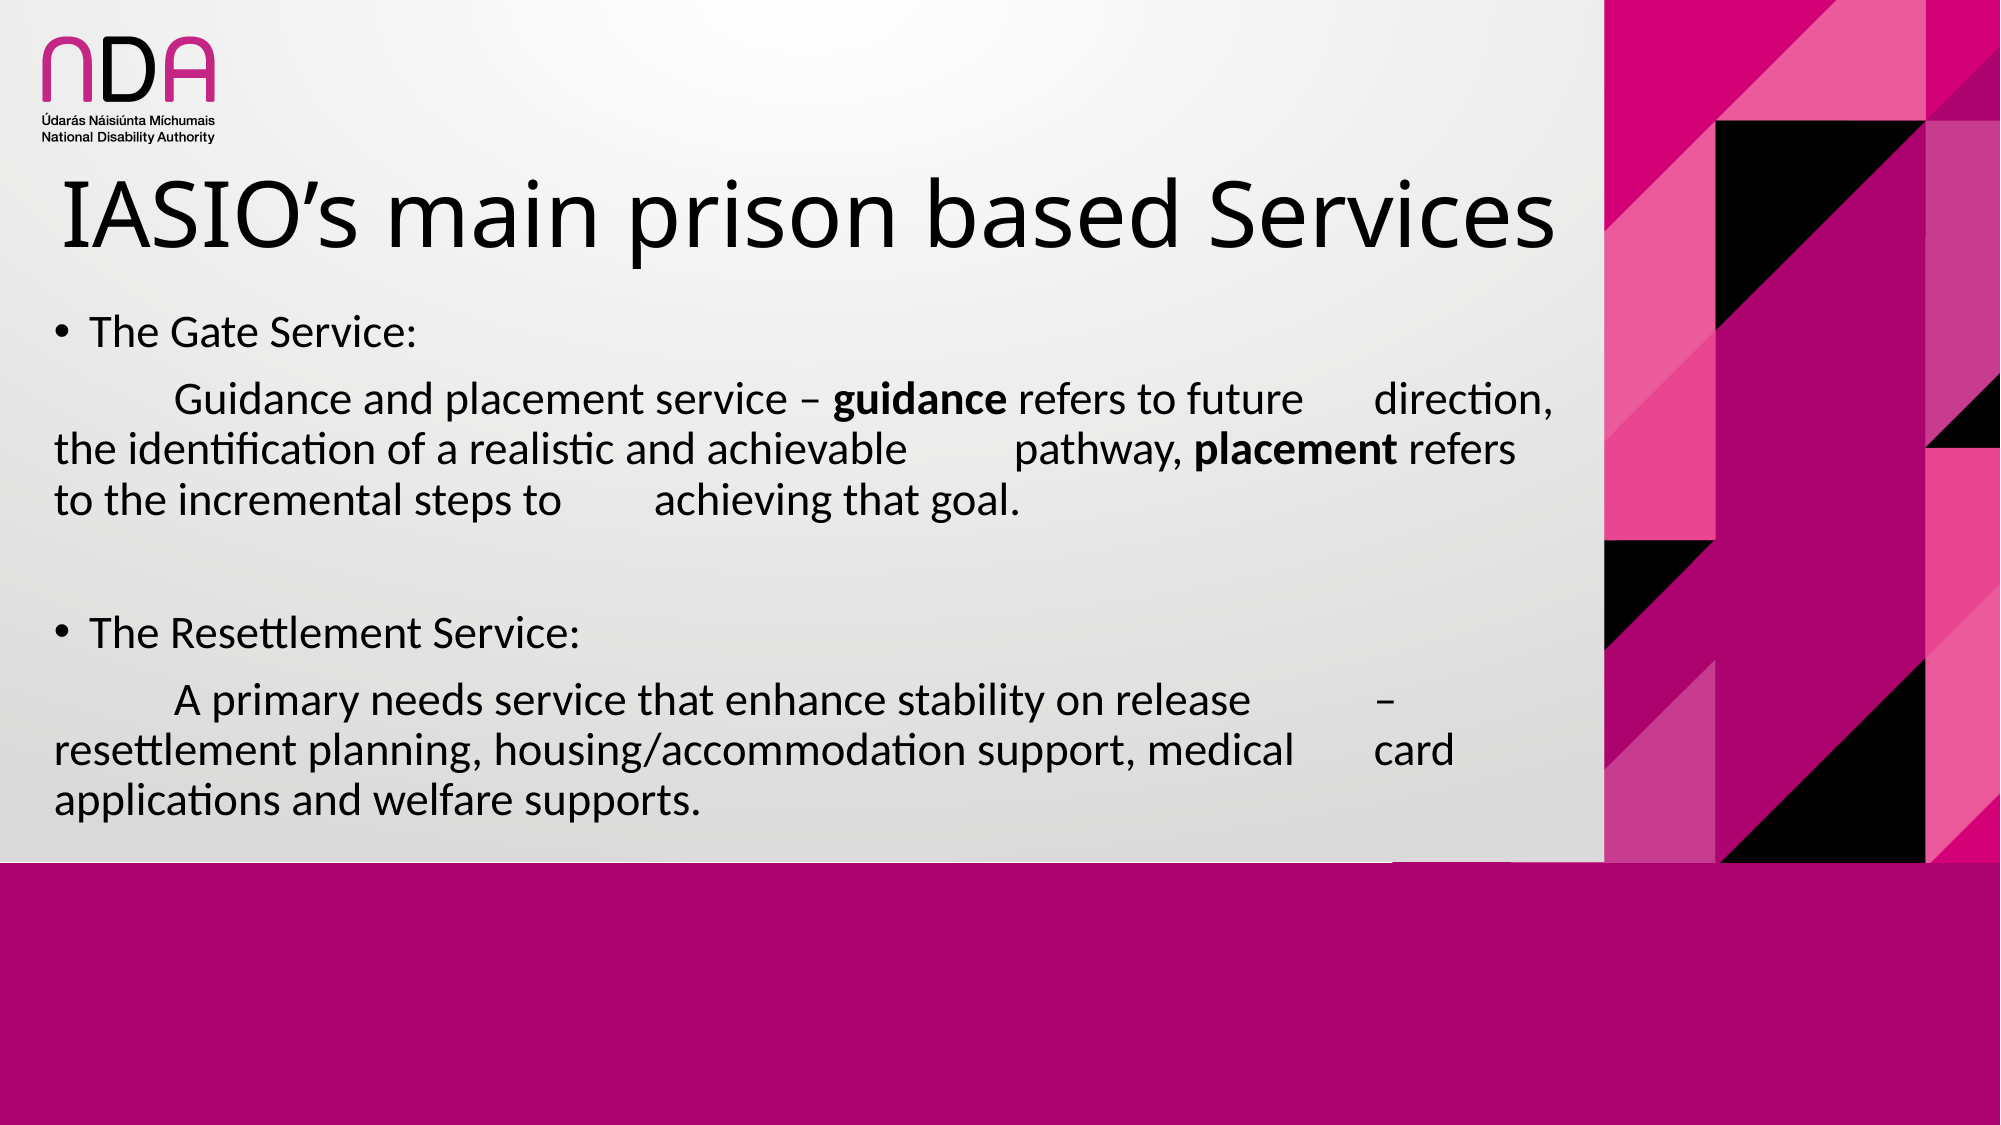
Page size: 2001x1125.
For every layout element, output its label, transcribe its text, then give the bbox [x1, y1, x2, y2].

picture [0, 0, 2000, 1125]
title IASIO’s main prison based Services [38, 158, 1581, 277]
list The Gate Service: Guidance and placement service – guidance refers to future direction, the identification of a realistic and achievable pathway, placement refers to the incremental steps to achieving that goal. The Resettlement Service: A primary needs service that enhance stability on release – resettlement planning, housing/accommodation support, medical card applications and welfare supports. [38, 299, 1581, 838]
